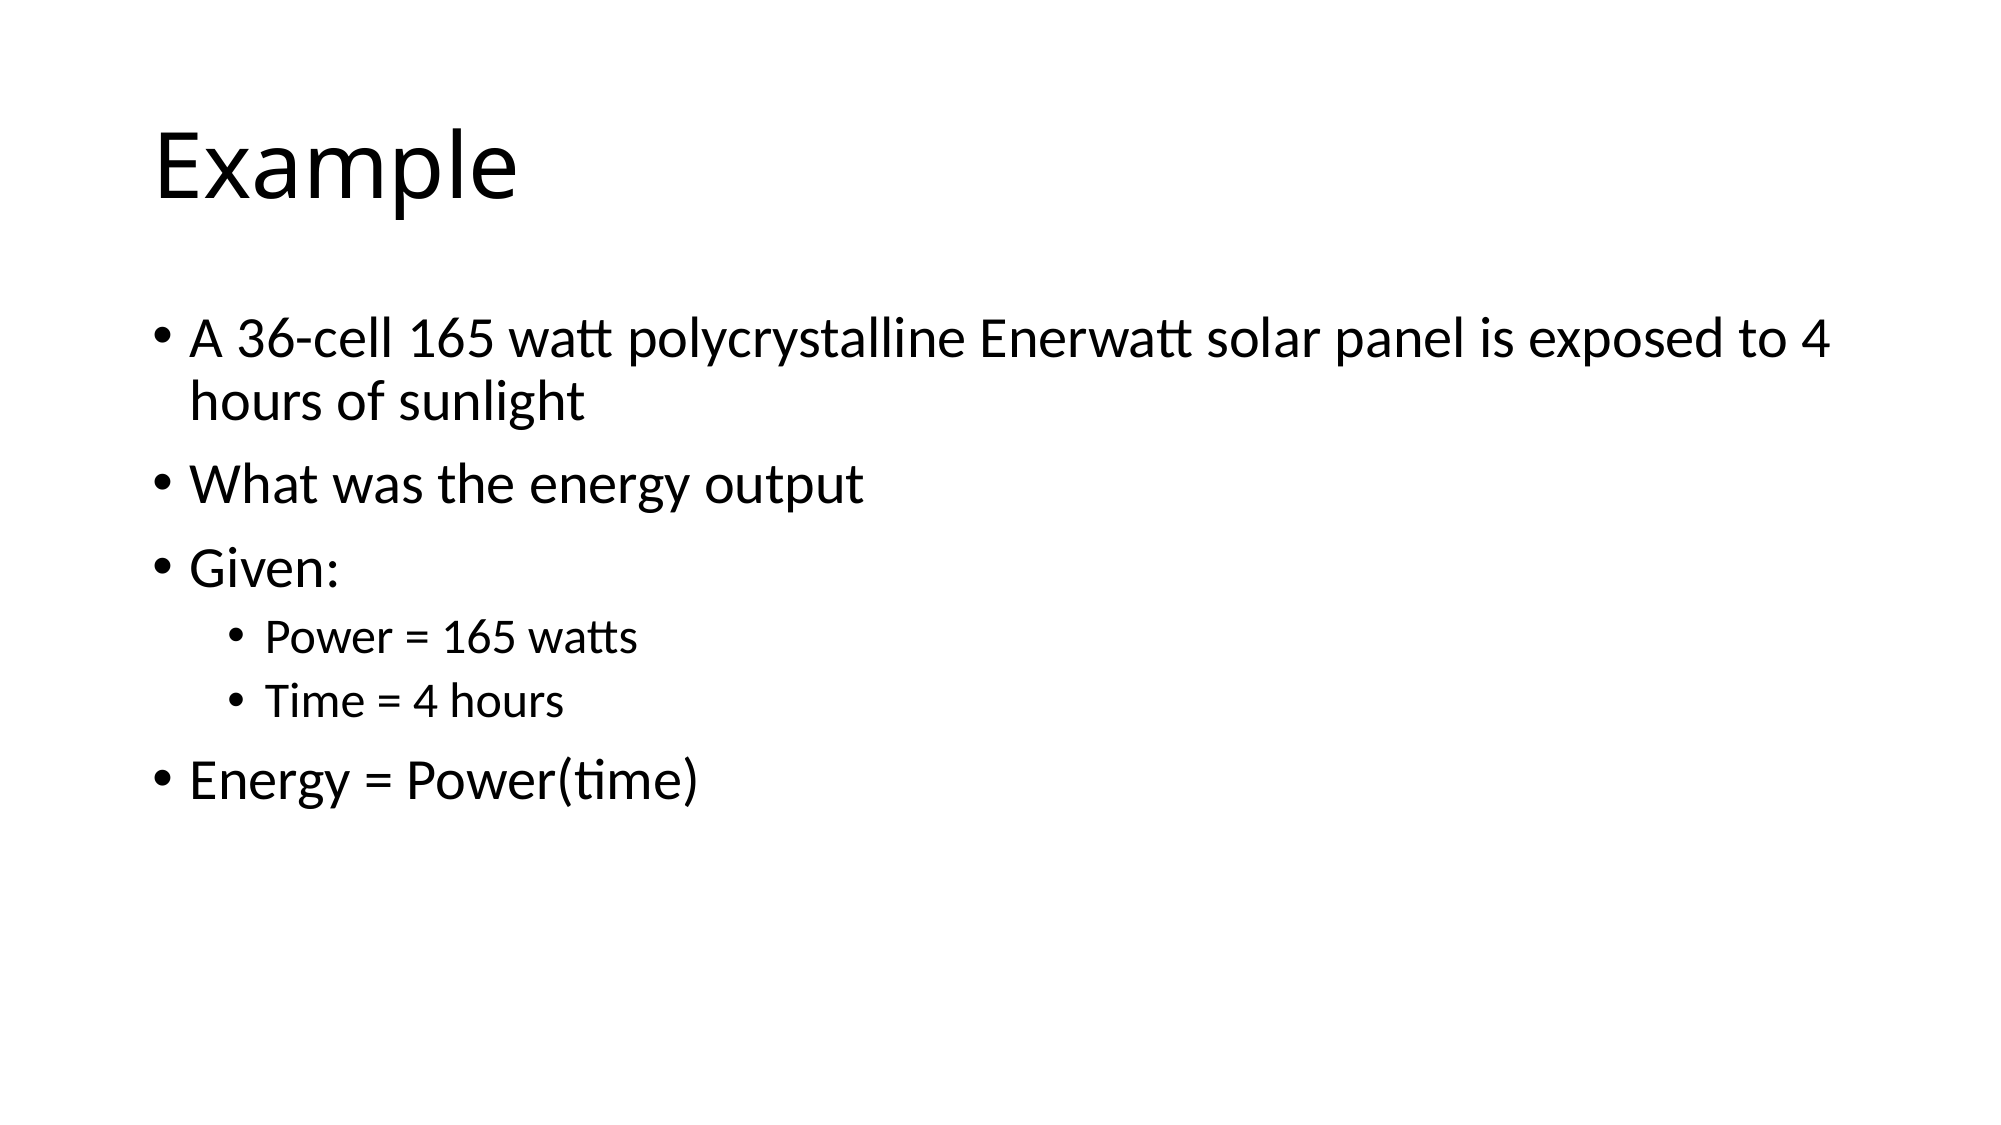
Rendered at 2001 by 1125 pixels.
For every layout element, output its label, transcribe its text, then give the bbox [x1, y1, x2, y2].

title Example [137, 59, 1863, 278]
